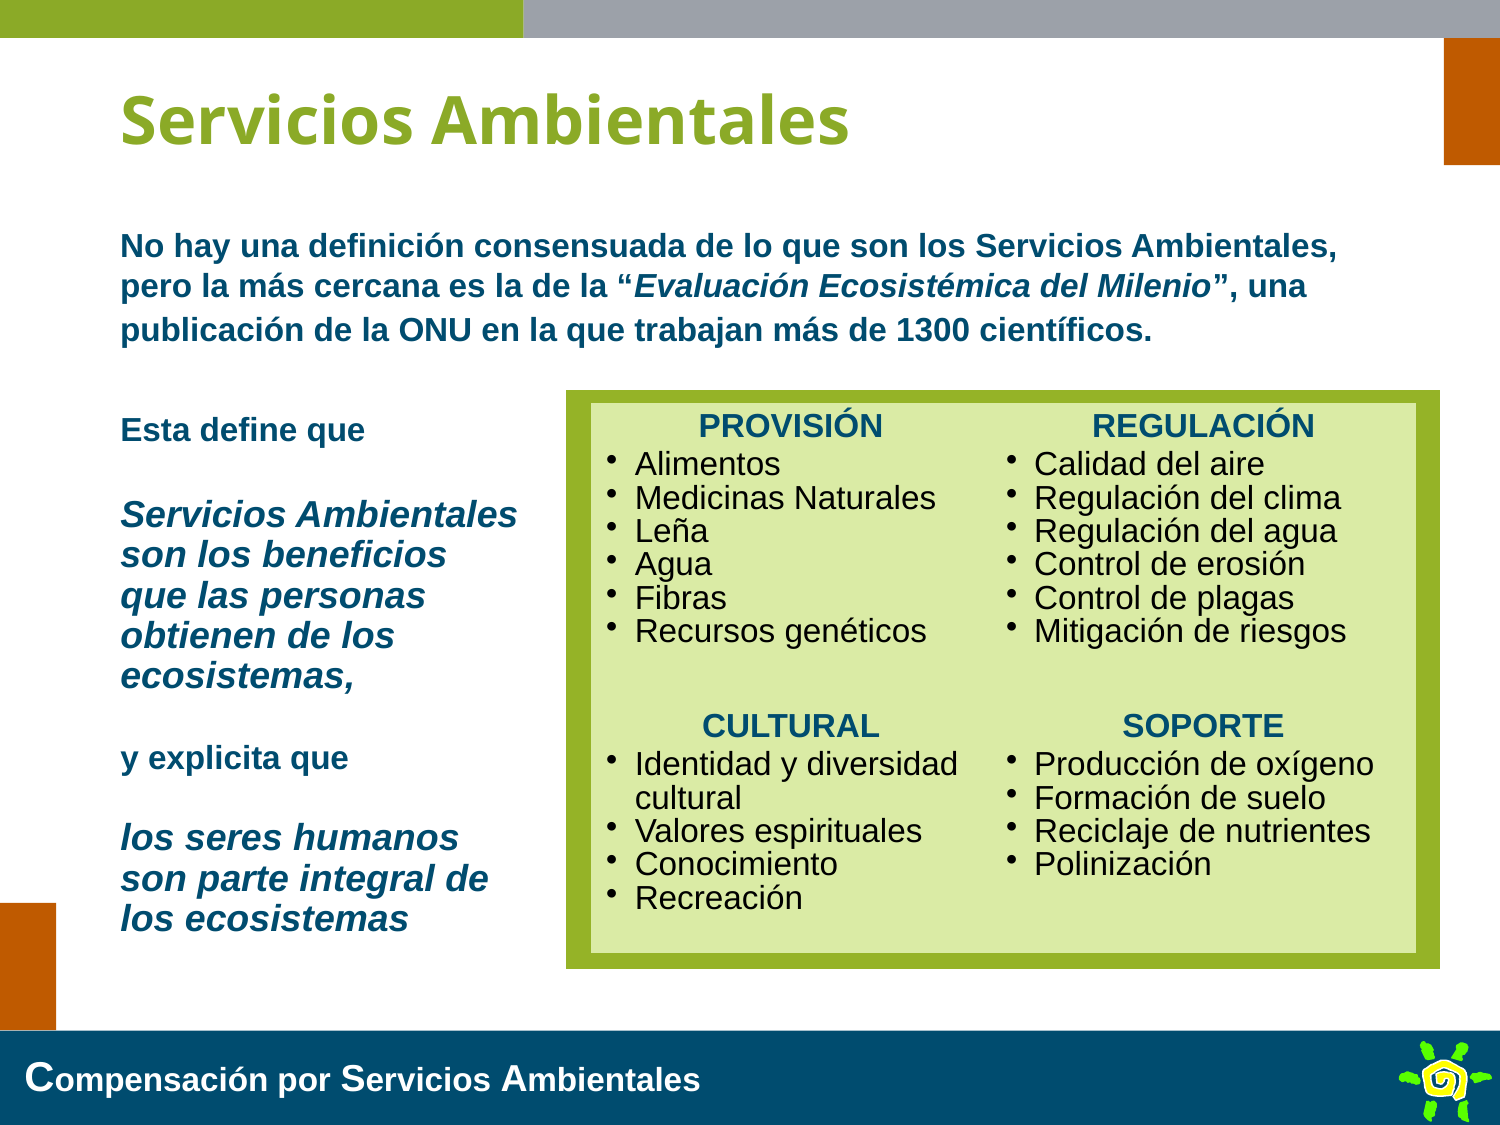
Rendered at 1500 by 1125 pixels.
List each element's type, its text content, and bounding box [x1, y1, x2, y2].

text_box [523, 0, 1500, 38]
table_cell [1047, 702, 1440, 969]
table_header [1047, 390, 1440, 702]
table_header REGULACIÓN Calidad del aire Regulación del clima Regulación del agua Control de erosión Control de plagas Mitigación de riesgos [991, 403, 1416, 703]
title Servicios Ambientales [105, 67, 1077, 166]
list Esta define que Servicios Ambientales son los beneficios que las personas obtienen de los ecosistemas, y explicita que los seres humanos son parte integral de los ecosistemas [105, 401, 539, 957]
table_cell SOPORTE Producción de oxígeno Formación de suelo Reciclaje de nutrientes Polinización [991, 703, 1416, 953]
table_cell [566, 702, 1047, 969]
text_box [1443, 38, 1500, 166]
text_box [0, 0, 523, 38]
table_header PROVISIÓN Alimentos Medicinas Naturales Leña Agua Fibras Recursos genéticos [591, 403, 991, 703]
table_cell CULTURAL Identidad y diversidad cultural Valores espirituales Conocimiento Recreación [591, 703, 991, 953]
text_box No hay una definición consensuada de lo que son los Servicios Ambientales, pero la más cercana es la de la “Evaluación Ecosistémica del Milenio”, una publicación de la ONU en la que trabajan más de 1300 científicos. [105, 216, 1417, 357]
footer Compensación por Servicios Ambientales [9, 1042, 719, 1118]
text_box [0, 902, 57, 1031]
table_header [566, 390, 1047, 702]
